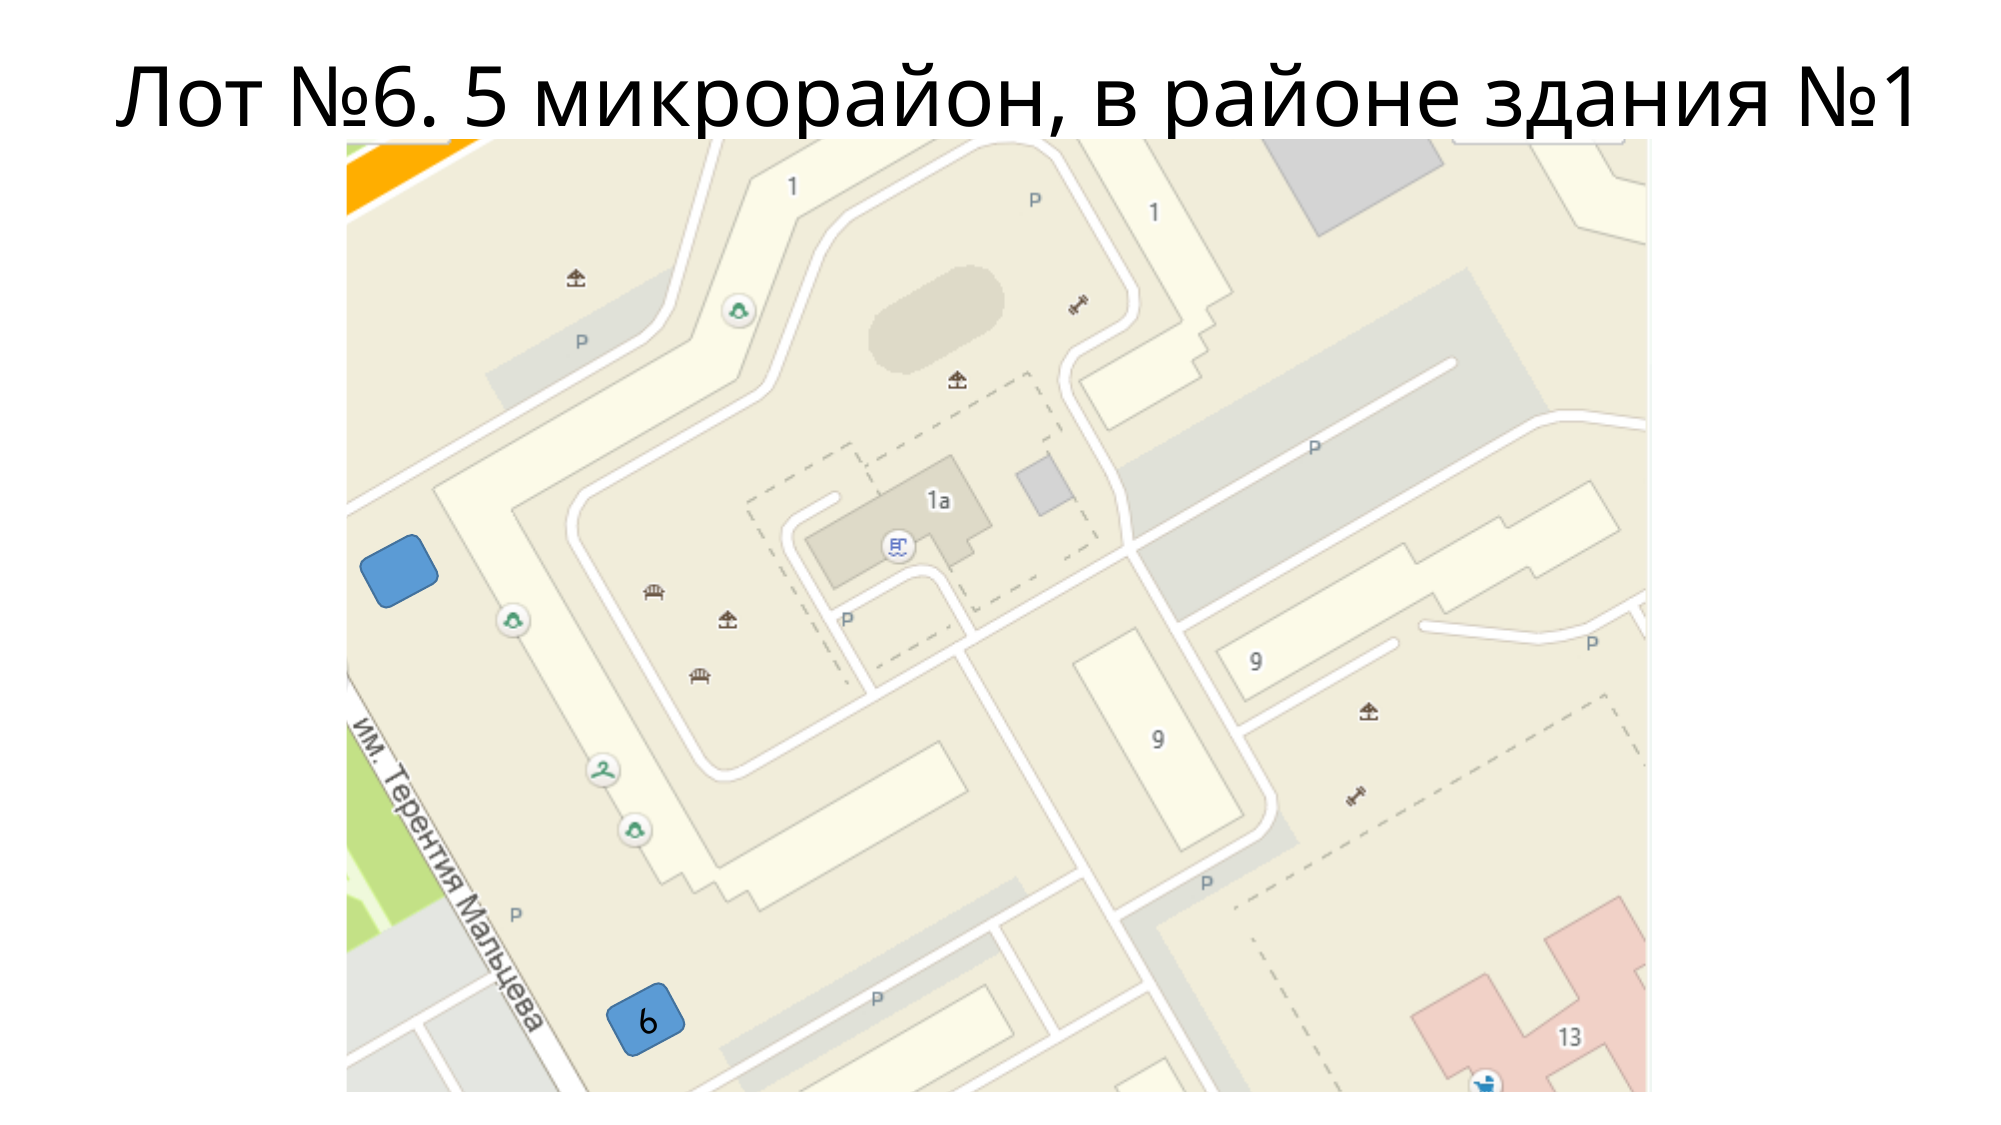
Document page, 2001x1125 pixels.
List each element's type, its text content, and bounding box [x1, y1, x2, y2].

picture [346, 139, 1652, 1092]
text_box Лот №6. 5 микрорайон, в районе здания №1 [101, 35, 1943, 151]
